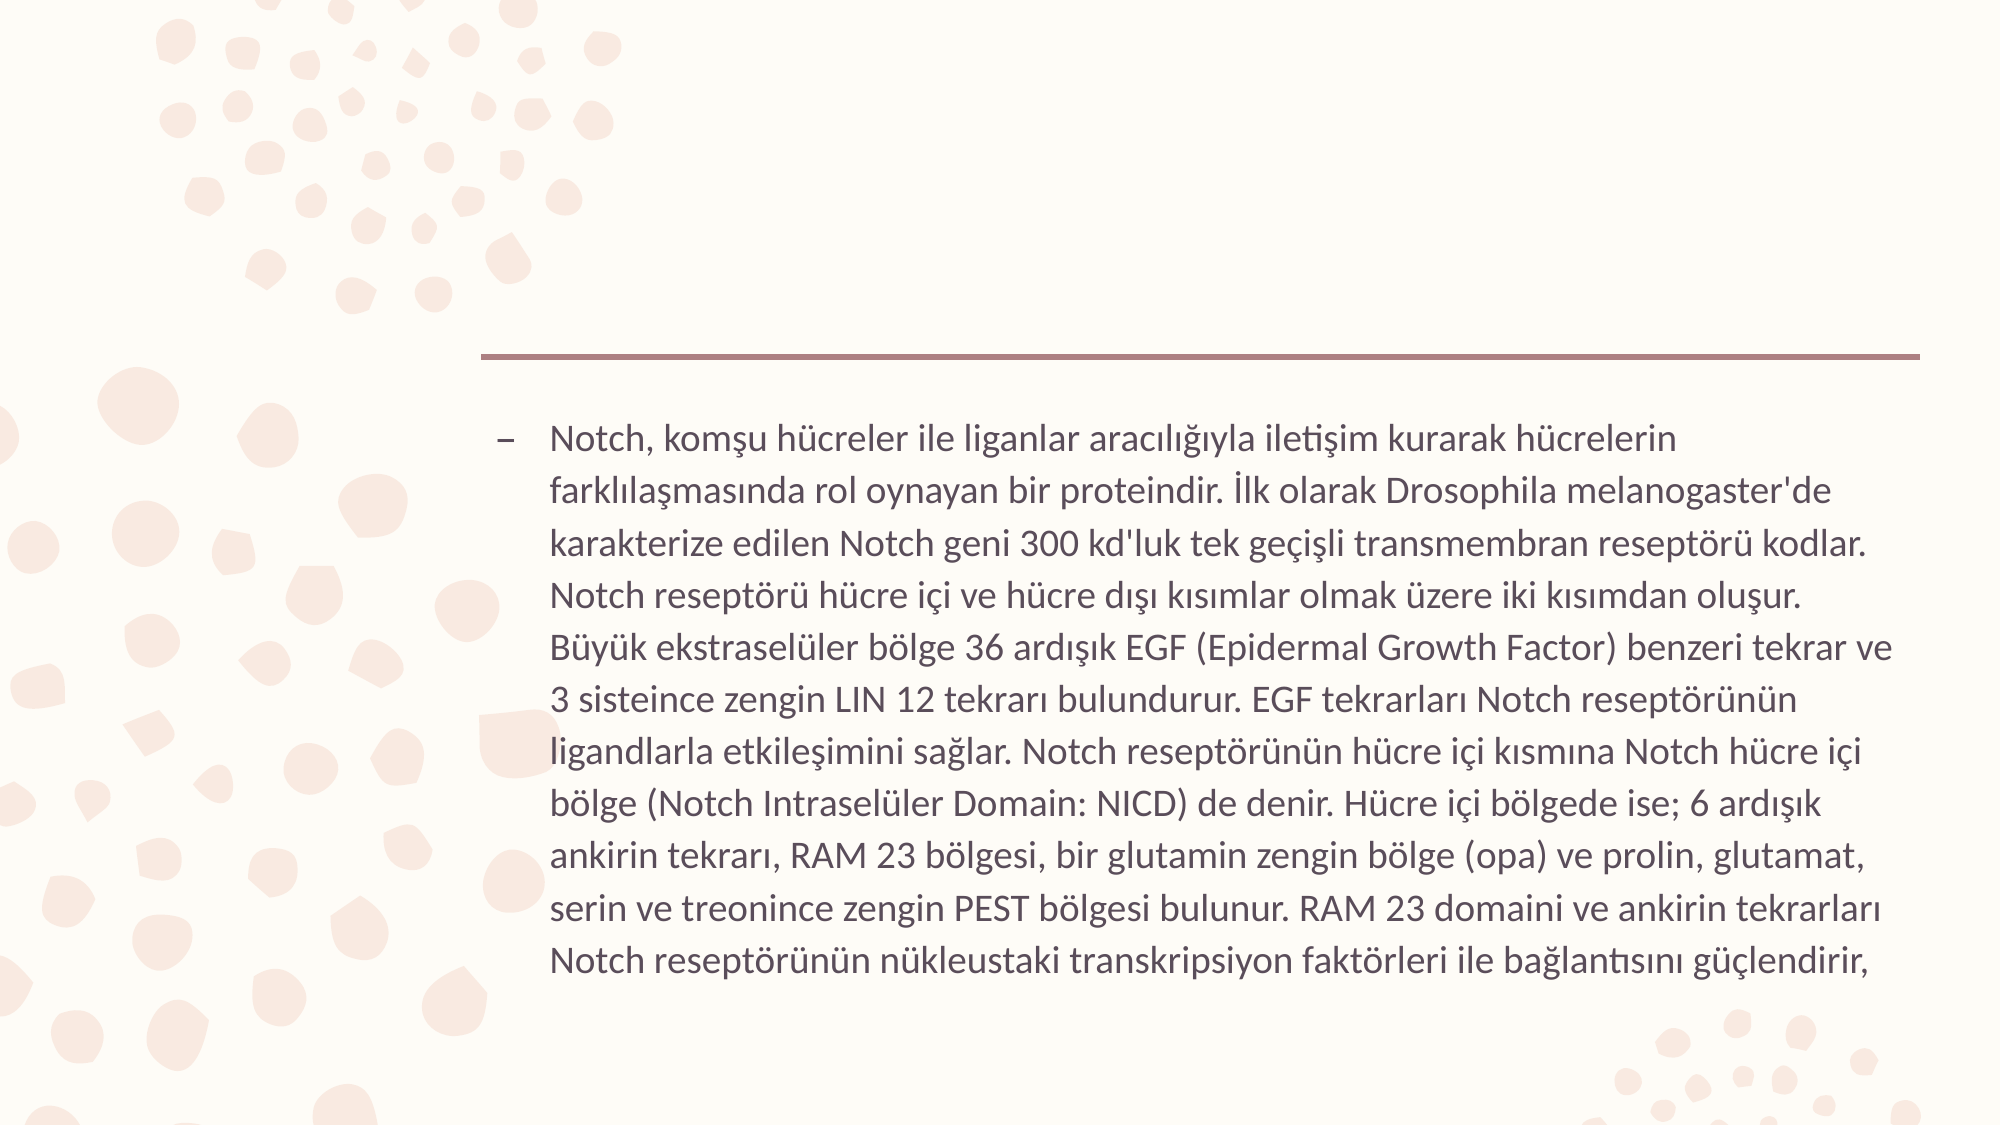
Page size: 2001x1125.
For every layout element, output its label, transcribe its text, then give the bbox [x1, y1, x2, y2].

list Notch, komşu hücreler ile liganlar aracılığıyla iletişim kurarak hücrelerin farklılaşmasında rol oynayan bir proteindir. İlk olarak Drosophila melanogaster'de karakterize edilen Notch geni 300 kd'luk tek geçişli transmembran reseptörü kodlar. Notch reseptörü hücre içi ve hücre dışı kısımlar olmak üzere iki kısımdan oluşur. Büyük ekstraselüler bölge 36 ardışık EGF (Epidermal Growth Factor) benzeri tekrar ve 3 sisteince zengin LIN 12 tekrarı bulundurur. EGF tekrarları Notch reseptörünün ligandlarla etkileşimini sağlar. Notch reseptörünün hücre içi kısmına Notch hücre içi bölge (Notch Intraselüler Domain: NICD) de denir. Hücre içi bölgede ise; 6 ardışık ankirin tekrarı, RAM 23 bölgesi, bir glutamin zengin bölge (opa) ve prolin, glutamat, serin ve treonince zengin PEST bölgesi bulunur. RAM 23 domaini ve ankirin tekrarları Notch reseptörünün nükleustaki transkripsiyon faktörleri ile bağlantısını güçlendirir, [481, 399, 1920, 999]
